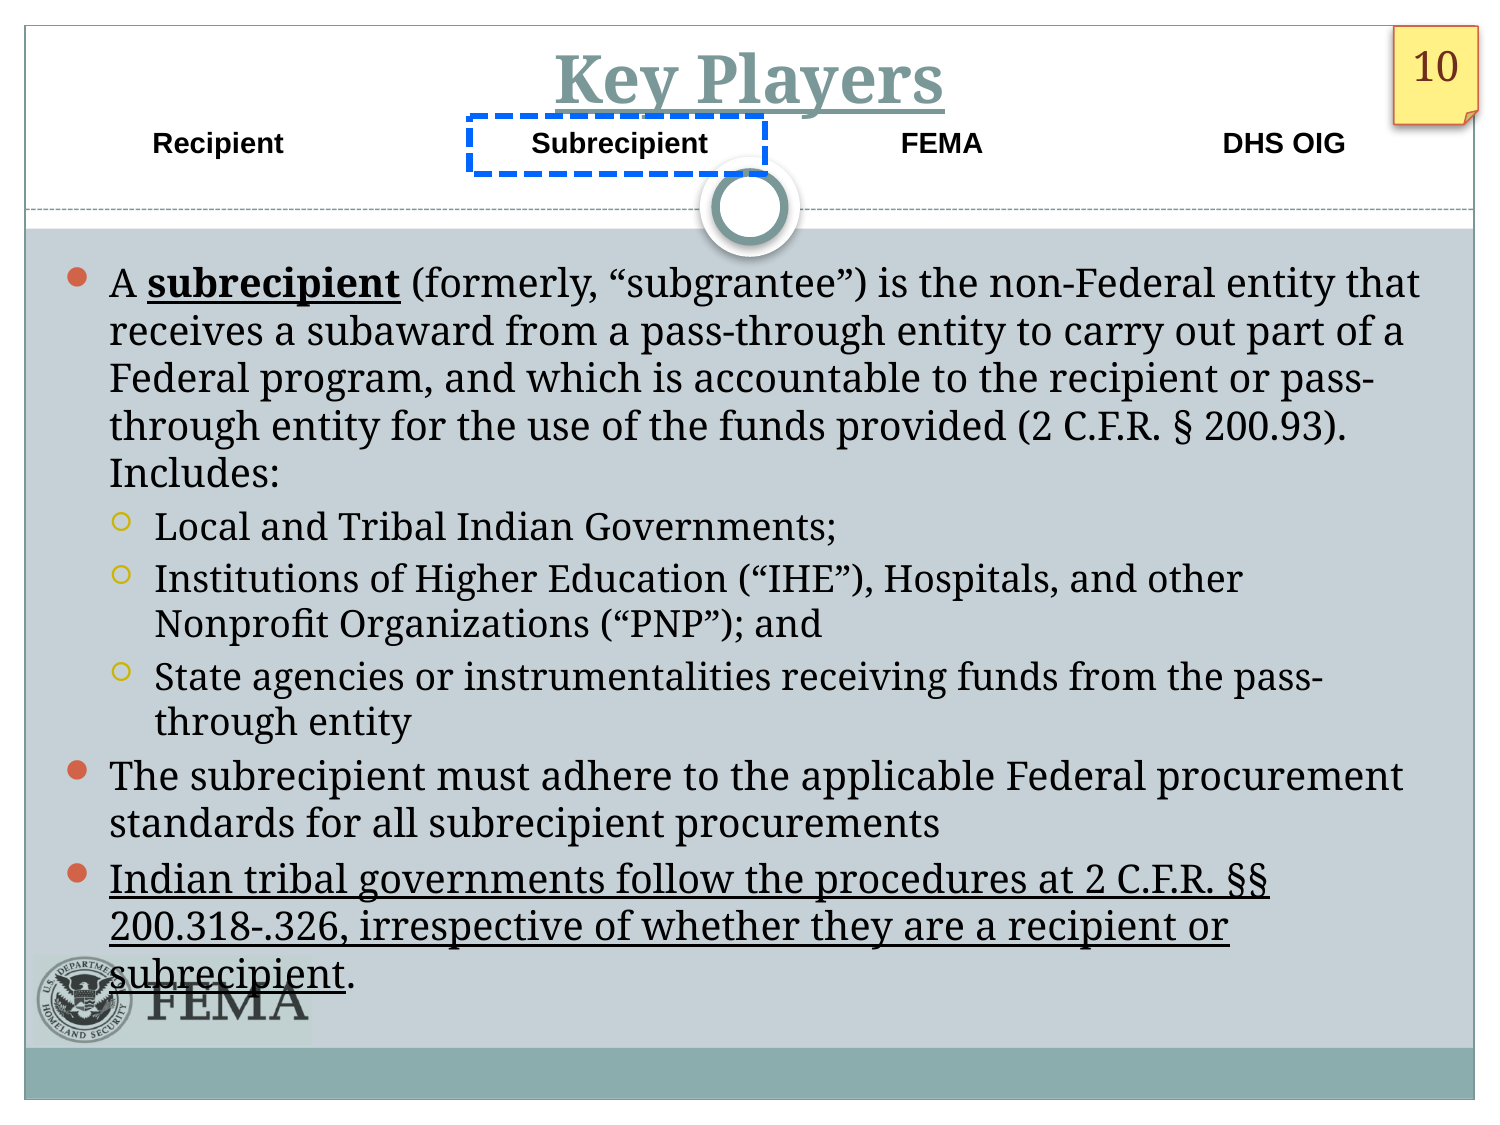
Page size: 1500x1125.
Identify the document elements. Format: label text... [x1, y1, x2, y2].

text_box Recipient Subrecipient FEMA DHS OIG [765, 116, 1465, 167]
text_box [469, 115, 766, 175]
text_box Recipient Subrecipient FEMA DHS OIG [129, 116, 469, 167]
list A subrecipient (formerly, “subgrantee”) is the non-Federal entity that receives a subaward from a pass-through entity to carry out part of a Federal program, and which is accountable to the recipient or pass-through entity for the use of the funds provided (2 C.F.R. § 200.93). Includes: Local and Tribal Indian Governments; Institutions of Higher Education (“IHE”), Hospitals, and other Nonprofit Organizations (“PNP”); and State agencies or instrumentalities receiving funds from the pass-through entity The subrecipient must adhere to the applicable Federal procurement standards for all subrecipient procurements Indian tribal governments follow the procedures at 2 C.F.R. §§ 200.318-.326, irrespective of whether they are a recipient or subrecipient. [49, 250, 1445, 1094]
title Key Players [50, 0, 1450, 125]
